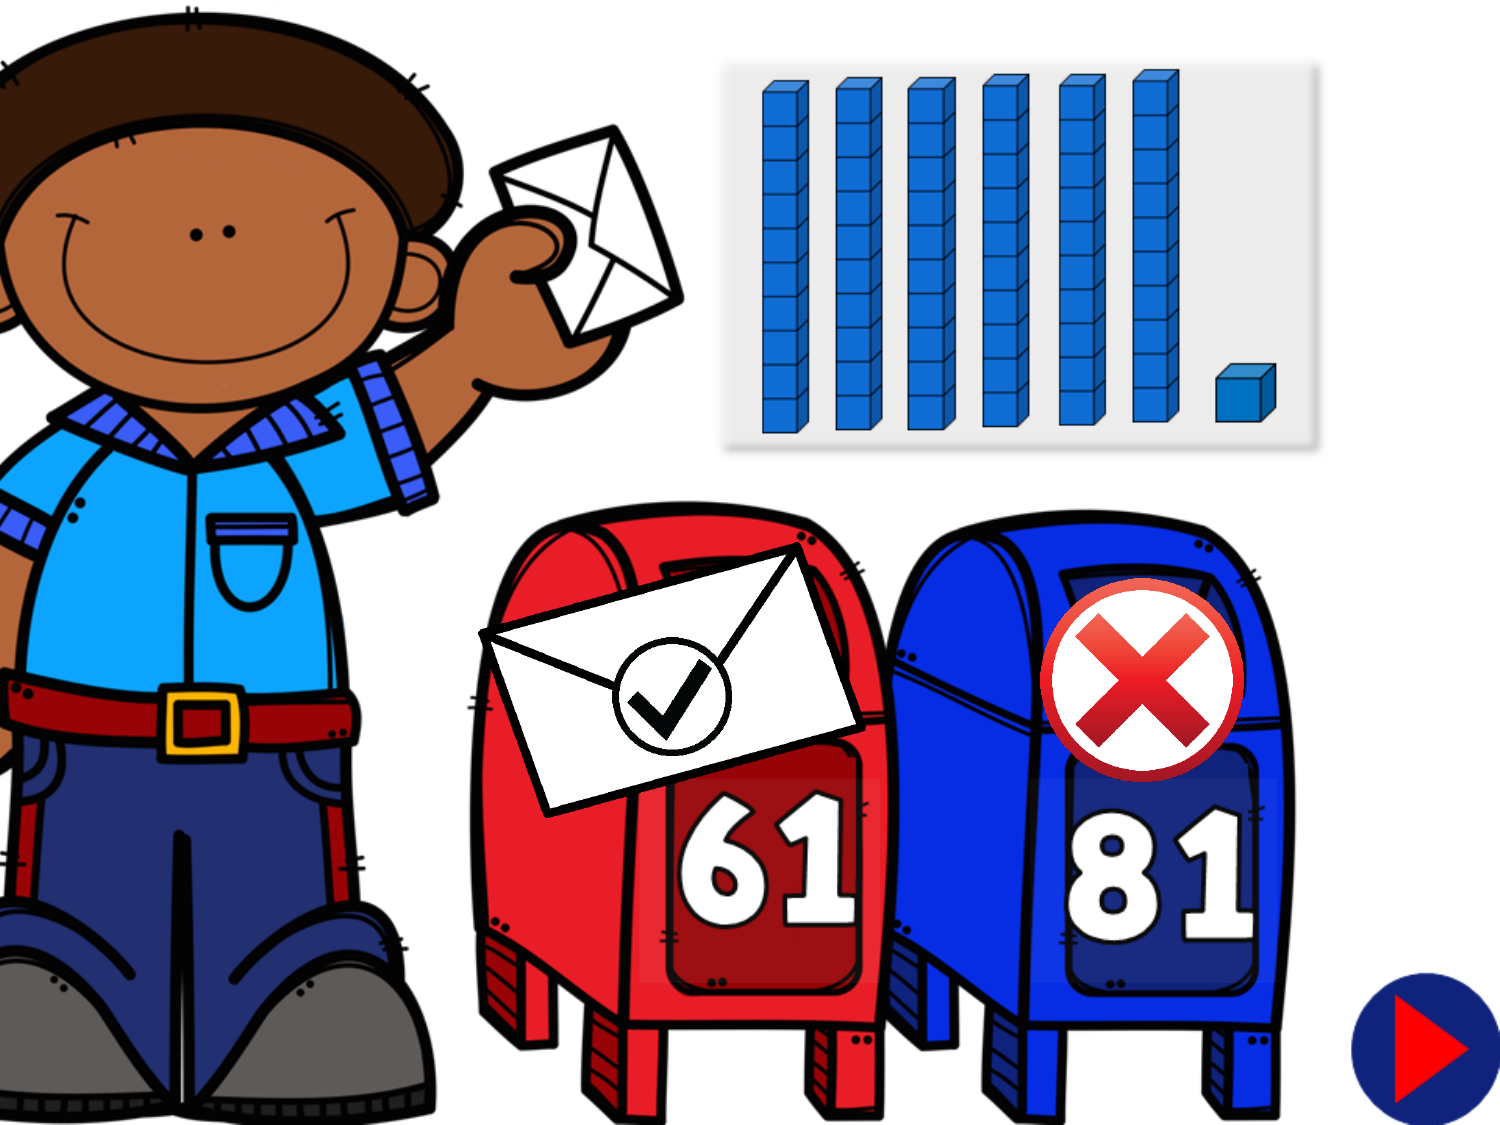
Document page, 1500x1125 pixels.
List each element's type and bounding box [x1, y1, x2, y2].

picture [0, 0, 1500, 1125]
text_box [478, 542, 866, 818]
